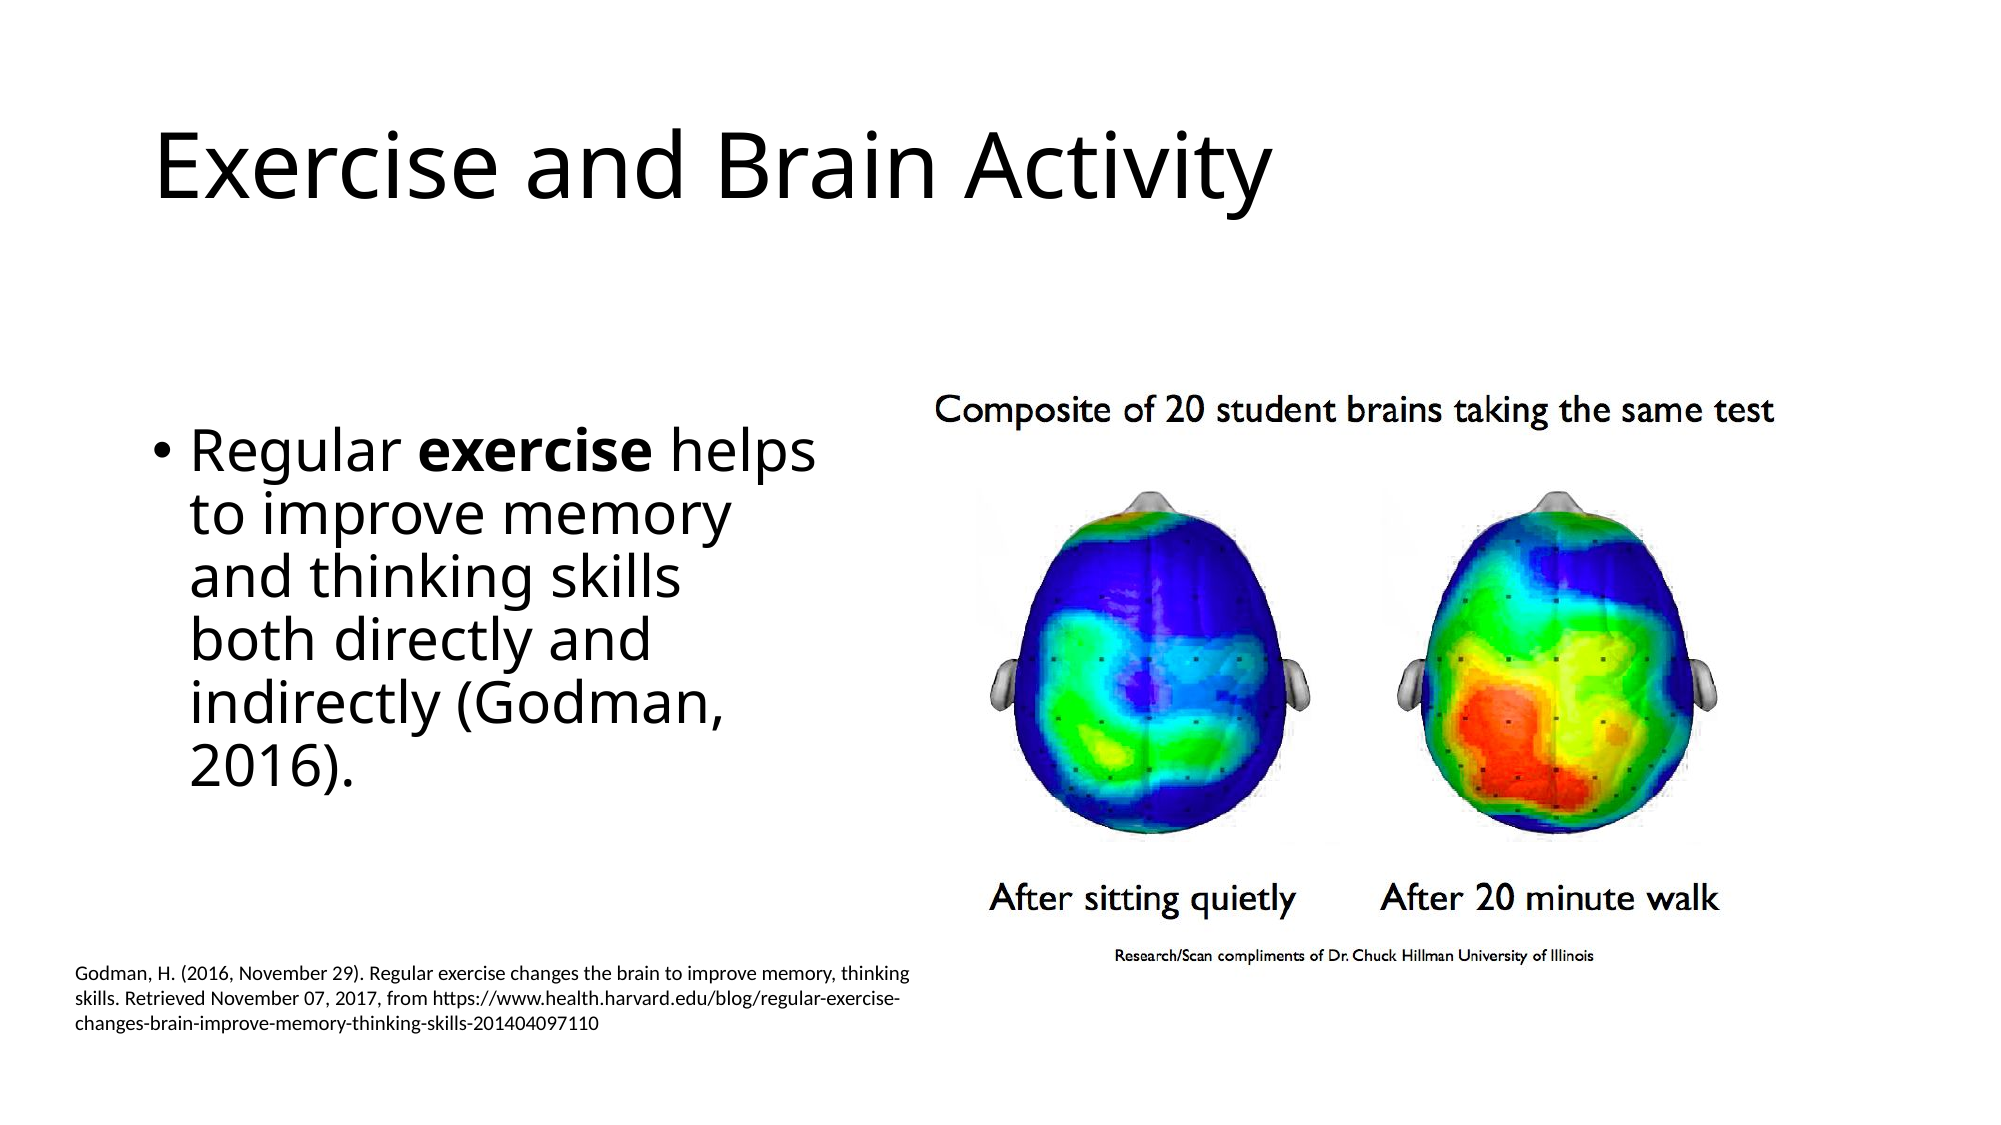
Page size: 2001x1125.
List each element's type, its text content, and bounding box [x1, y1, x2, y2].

title Exercise and Brain Activity [137, 59, 1863, 278]
text_box Godman, H. (2016, November 29). Regular exercise changes the brain to improve memory, thinking skills. Retrieved November 07, 2017, from https://www.health.harvard.edu/blog/regular-exercise-changes-brain-improve-memory-thinking-skills-201404097110 [60, 952, 936, 1043]
list Regular exercise helps to improve memory and thinking skills both directly and indirectly (Godman, 2016). [137, 414, 835, 816]
picture [873, 299, 1836, 1022]
